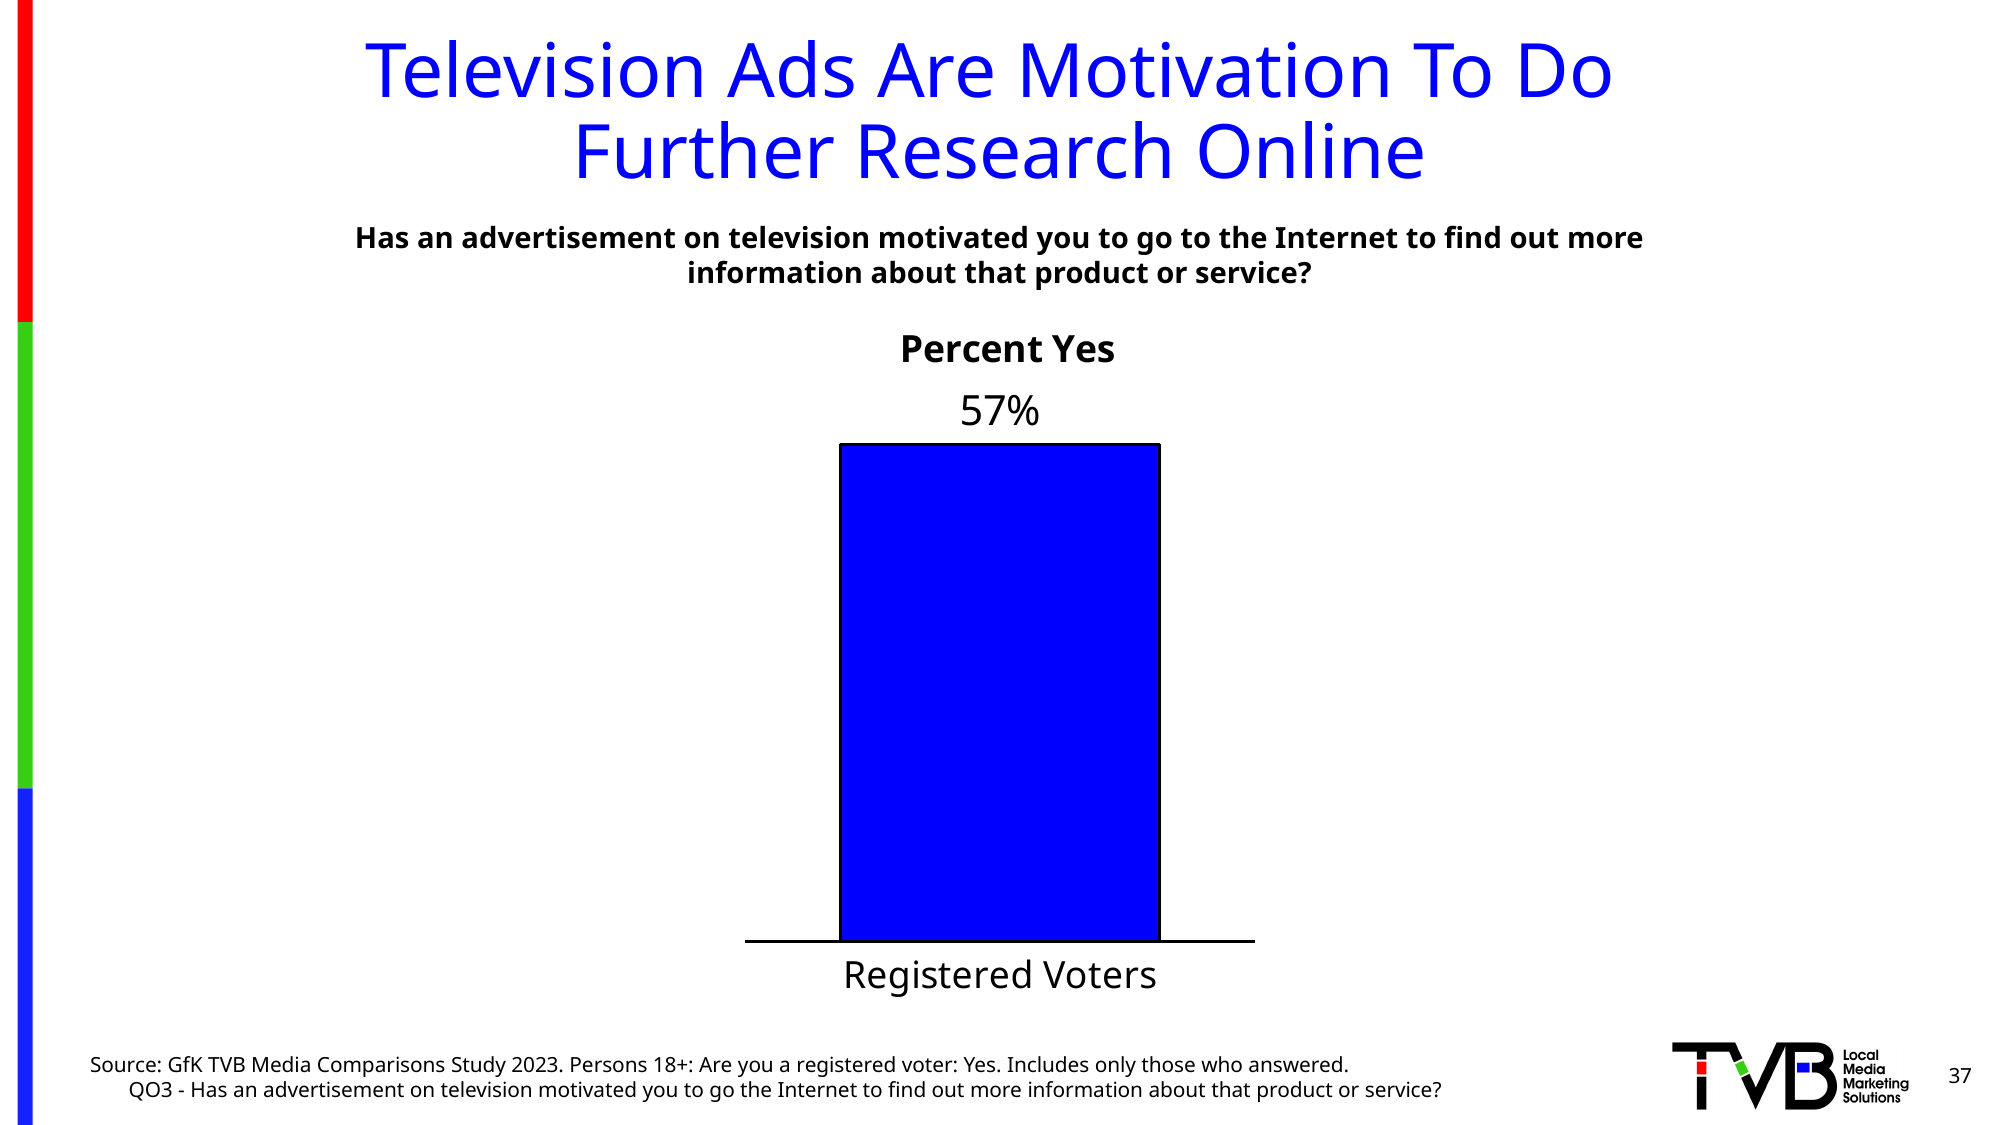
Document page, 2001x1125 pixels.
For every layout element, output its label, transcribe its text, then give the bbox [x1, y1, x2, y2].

list Source: GfK TVB Media Comparisons Study 2023. Persons 18+: Are you a registered voter: Yes. Includes only those who answered. QO3 - Has an advertisement on television motivated you to go the Internet to find out more information about that product or service? [75, 1043, 1613, 1110]
chart [743, 306, 1257, 1064]
slide_number 37 [1824, 1046, 1988, 1107]
picture [1672, 1042, 1909, 1110]
text_box Has an advertisement on television motivated you to go to the Internet to find out more information about that product or service? [281, 212, 1719, 298]
title Television Ads Are Motivation To Do Further Research Online [68, 24, 1932, 204]
